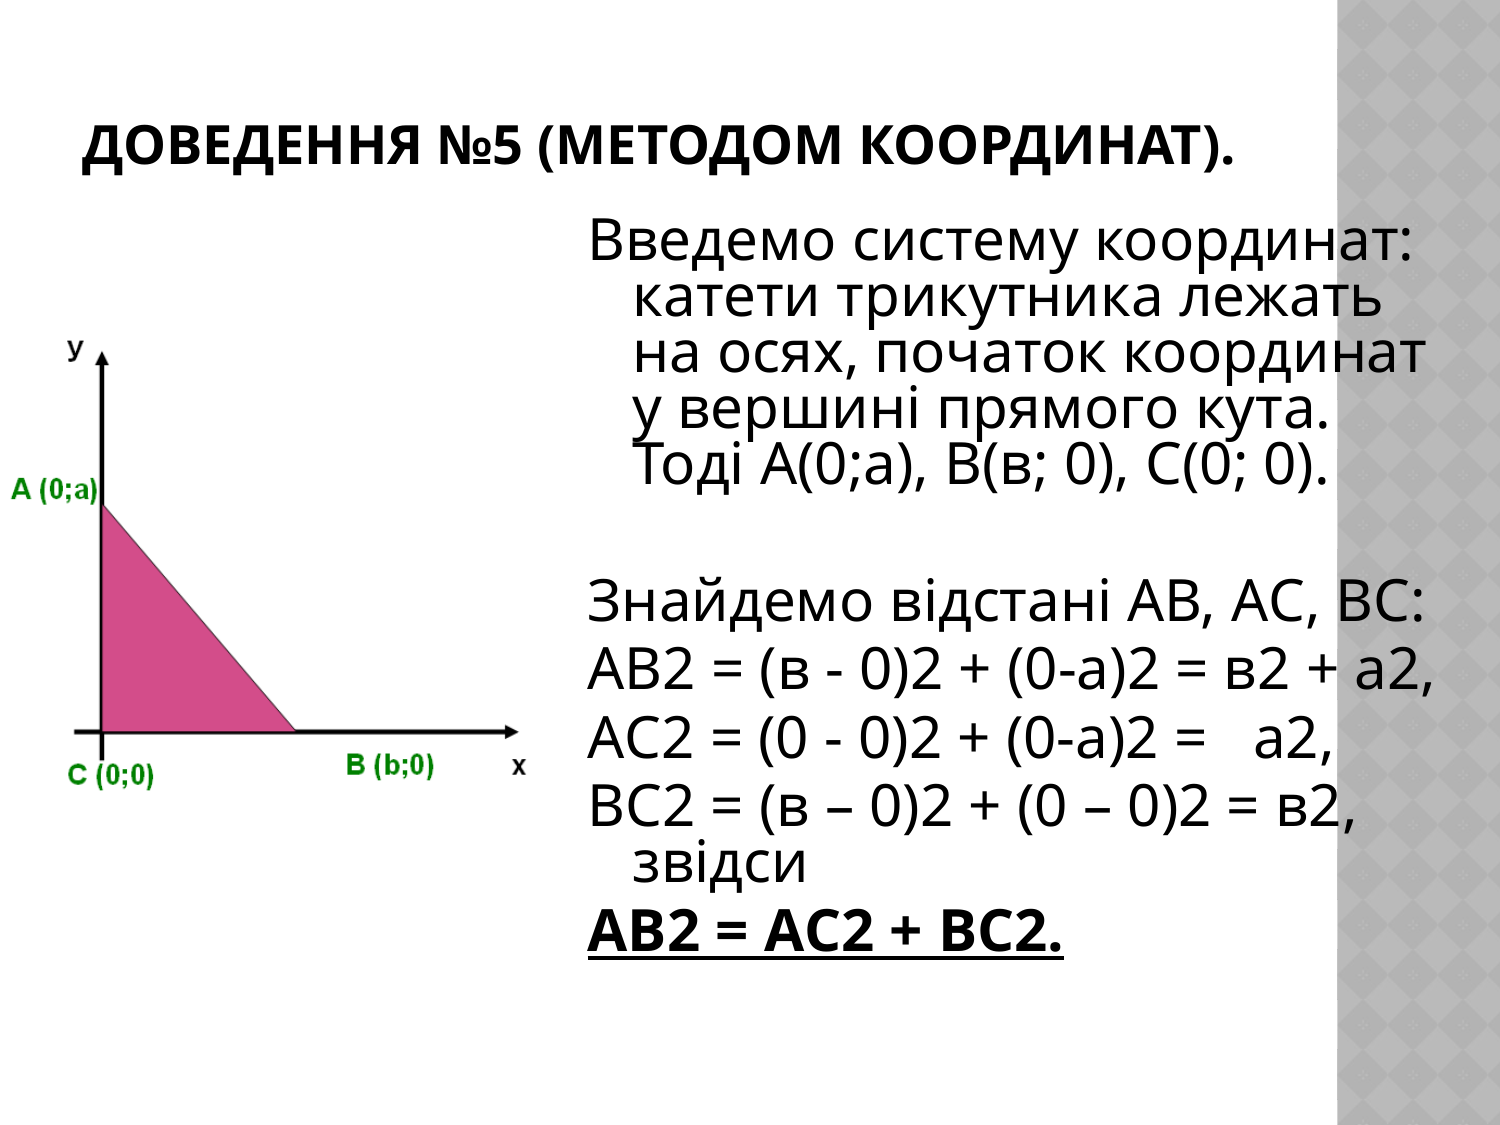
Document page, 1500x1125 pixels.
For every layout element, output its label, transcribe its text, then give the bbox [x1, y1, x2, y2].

title Доведення №5 (методом координат). [75, 52, 1263, 240]
picture [0, 313, 568, 807]
list Введемо систему координат: катети трикутника лежать на осях, початок координат у вершині прямого кута. Тоді А(0;а), В(в; 0), С(0; 0). Знайдемо відстані АВ, АС, ВС: АВ2 = (в - 0)2 + (0-а)2 = в2 + а2, АС2 = (0 - 0)2 + (0-а)2 = а2, ВС2 = (в – 0)2 + (0 – 0)2 = в2, звідси АВ2 = АС2 + ВС2. [572, 208, 1459, 1084]
